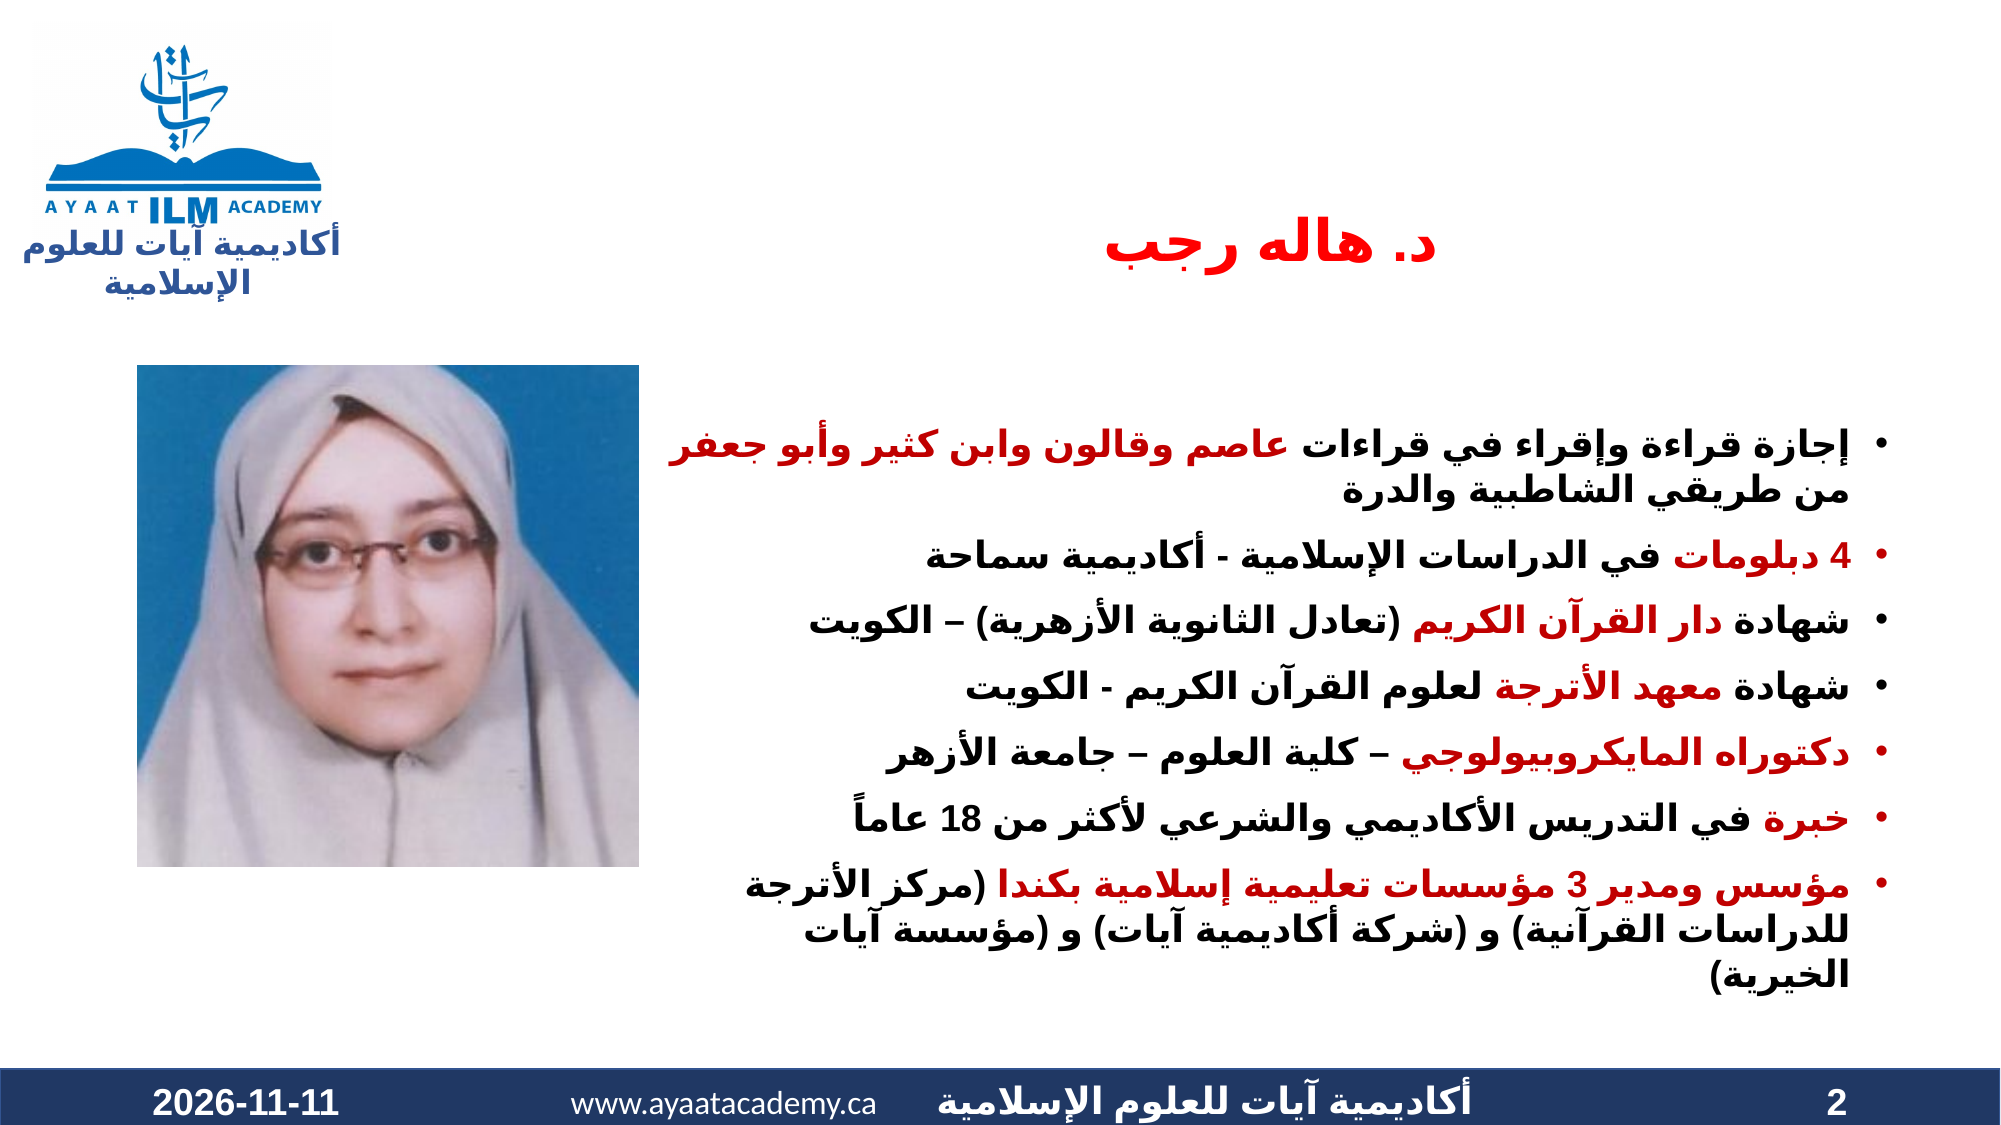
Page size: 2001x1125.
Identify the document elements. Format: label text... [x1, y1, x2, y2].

list د. هاله رجب إجازة قراءة وإقراء في قراءات عاصم وقالون وابن كثير وأبو جعفر من طريقي الشاطبية والدرة 4 دبلومات في الدراسات الإسلامية - أكاديمية سماحة شهادة دار القرآن الكريم (تعادل الثانوية الأزهرية) – الكويت شهادة معهد الأترجة لعلوم القرآن الكريم - الكويت دكتوراه المايكروبيولوجي – كلية العلوم – جامعة الأزهر خبرة في التدريس الأكاديمي والشرعي لأكثر من 18 عاماً مؤسس ومدير 3 مؤسسات تعليمية إسلامية بكندا (مركز الأترجة للدراسات القرآنية) و (شركة أكاديمية آيات) و (مؤسسة آيات الخيرية) [638, 160, 1904, 838]
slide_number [137, 1070, 588, 1125]
slide_number 2 [1412, 1070, 1863, 1125]
picture [32, 21, 332, 241]
picture [137, 365, 639, 867]
